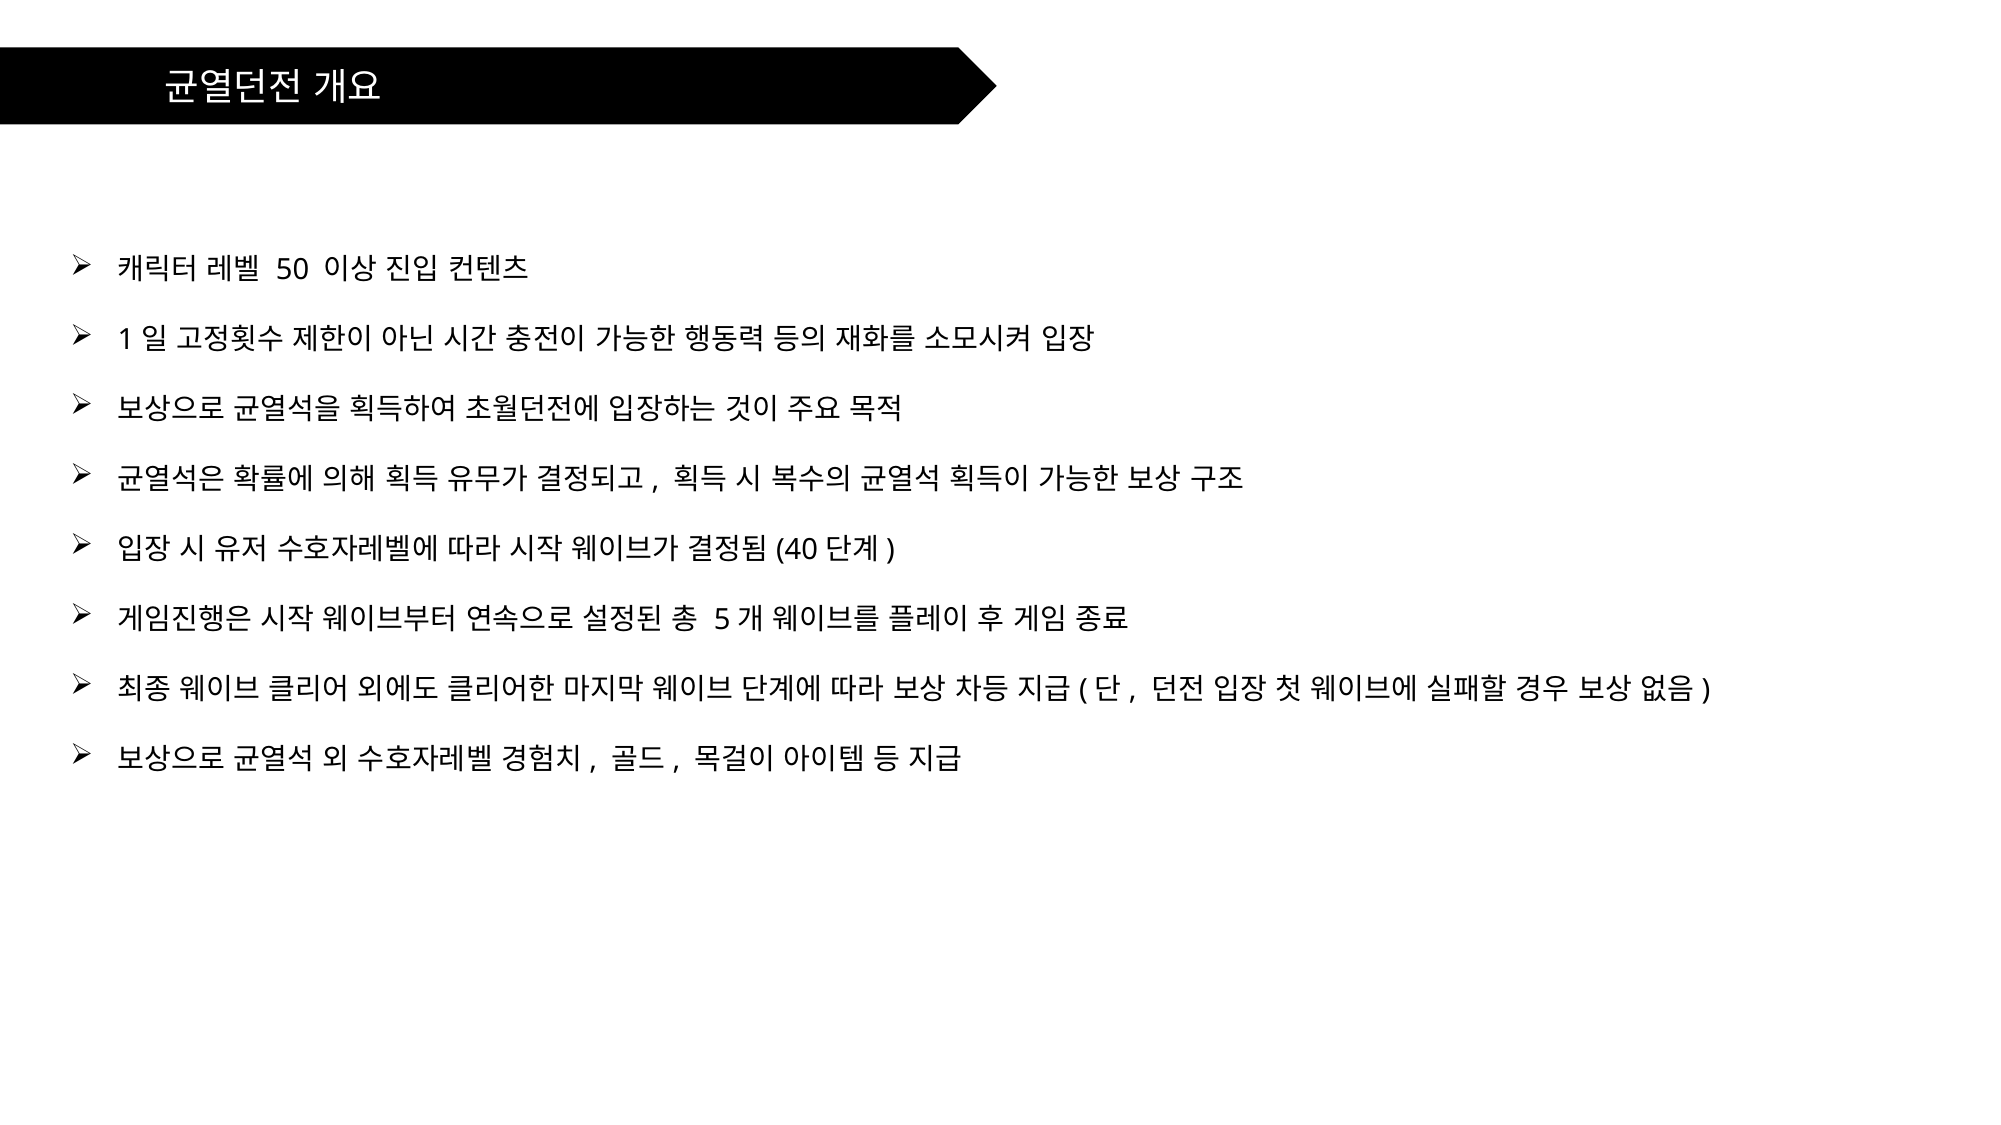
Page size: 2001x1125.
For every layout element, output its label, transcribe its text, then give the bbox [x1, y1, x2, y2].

text_box 균열던전 개요 [0, 47, 997, 125]
text_box 캐릭터 레벨 50 이상 진입 컨텐츠 1일 고정횟수 제한이 아닌 시간 충전이 가능한 행동력 등의 재화를 소모시켜 입장 보상으로 균열석을 획득하여 초월던전에 입장하는 것이 주요 목적 균열석은 확률에 의해 획득 유무가 결정되고, 획득 시 복수의 균열석 획득이 가능한 보상 구조 입장 시 유저 수호자레벨에 따라 시작 웨이브가 결정됨(40단계) 게임진행은 시작 웨이브부터 연속으로 설정된 총 5개 웨이브를 플레이 후 게임 종료 최종 웨이브 클리어 외에도 클리어한 마지막 웨이브 단계에 따라 보상 차등 지급(단, 던전 입장 첫 웨이브에 실패할 경우 보상 없음) 보상으로 균열석 외 수호자레벨 경험치, 골드, 목걸이 아이템 등 지급 [55, 208, 1948, 783]
